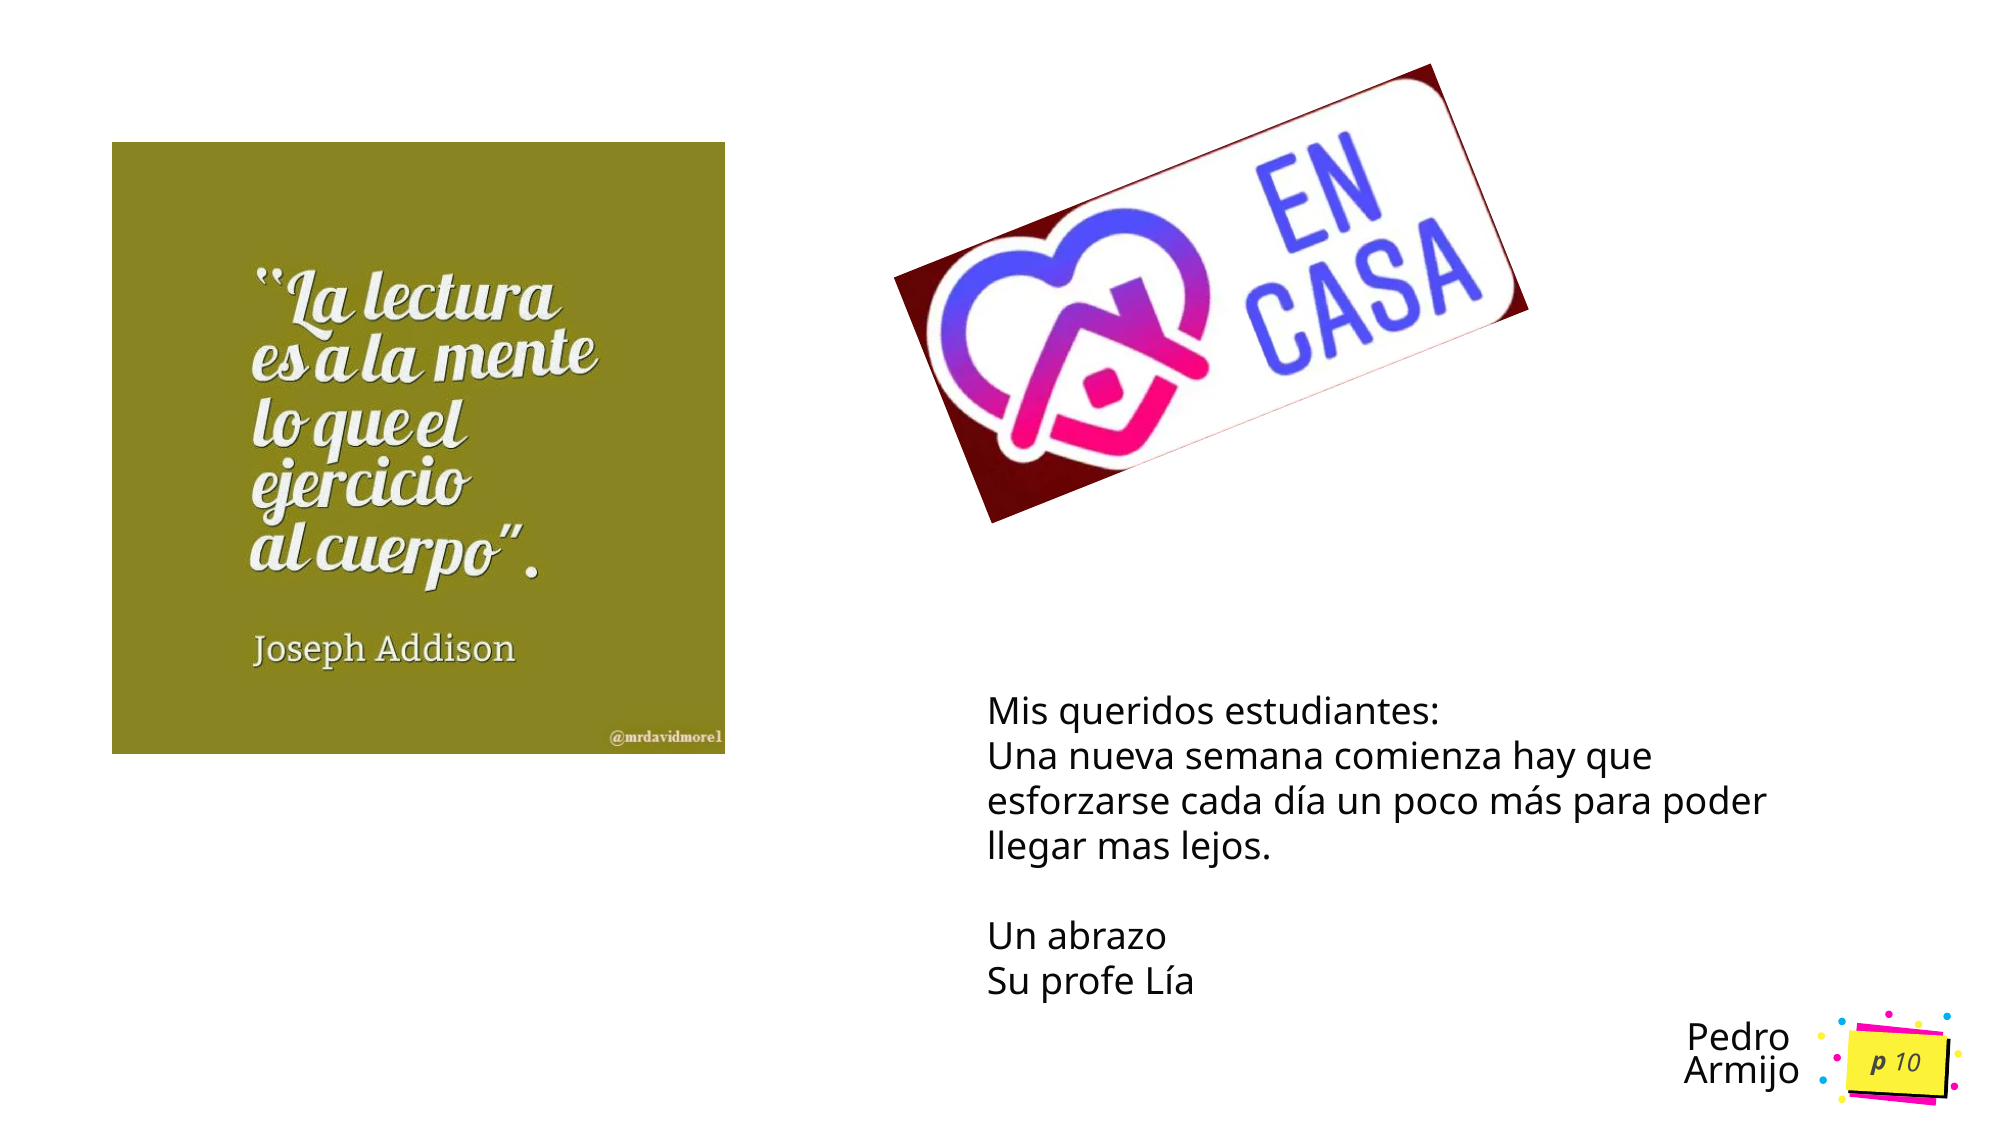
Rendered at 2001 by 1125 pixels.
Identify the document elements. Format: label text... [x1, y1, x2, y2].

picture [893, 63, 1529, 524]
slide_number p 10 [1845, 1030, 1947, 1096]
picture [112, 142, 725, 754]
text_box Mis queridos estudiantes: Una nueva semana comienza hay que esforzarse cada día un poco más para poder llegar mas lejos. Un abrazo Su profe Lía [972, 679, 1846, 1010]
